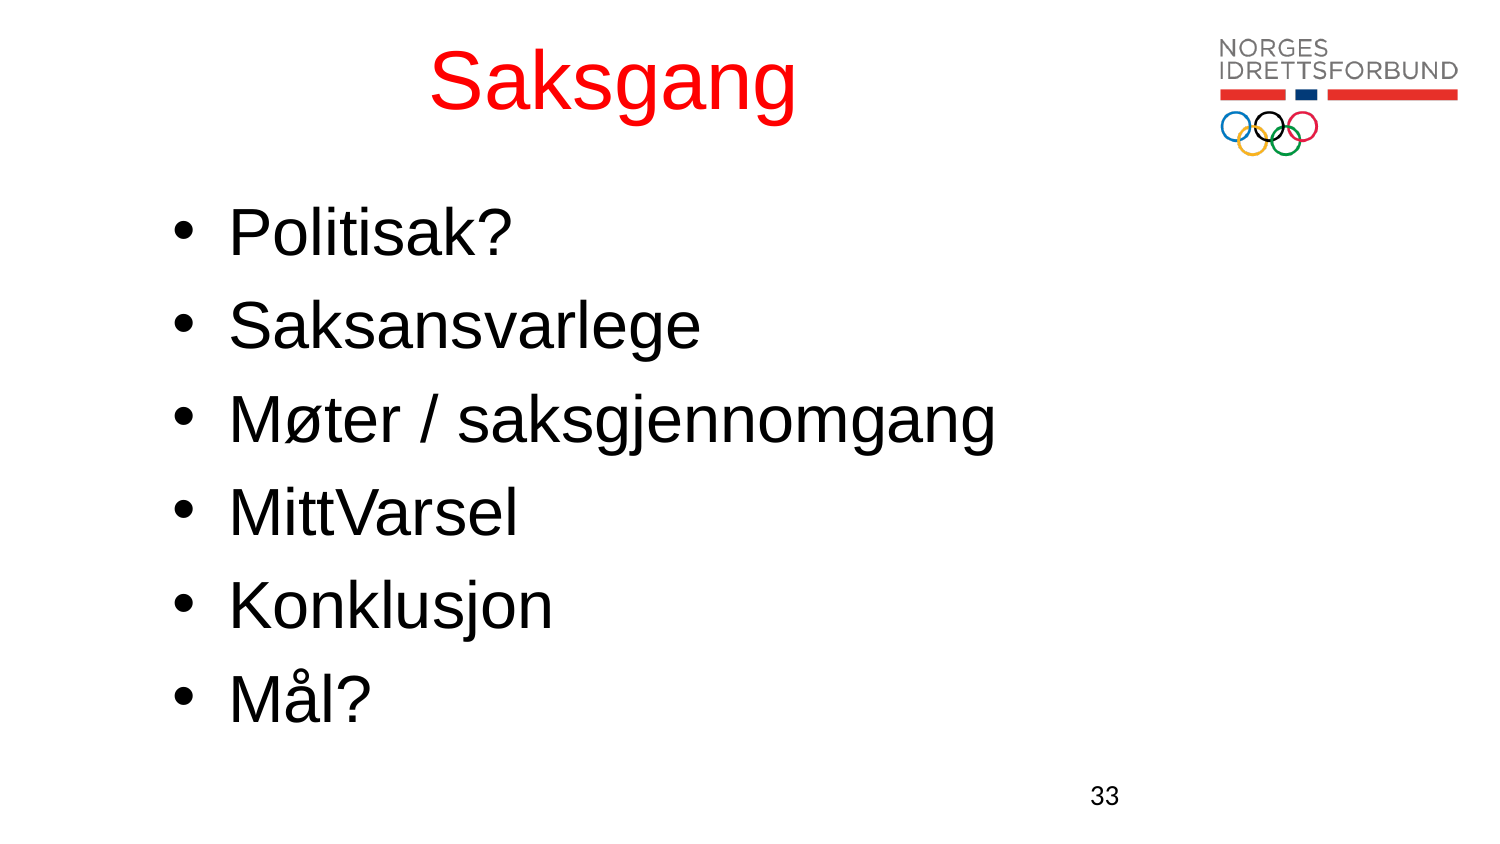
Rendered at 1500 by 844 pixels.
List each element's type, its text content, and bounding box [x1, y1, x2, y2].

slide_number 33 [1074, 768, 1388, 826]
picture [1189, 8, 1488, 186]
title Saksgang [76, 20, 1152, 135]
list Politisak? Saksansvarlege Møter / saksgjennomgang MittVarsel Konklusjon Mål? [157, 181, 1447, 722]
